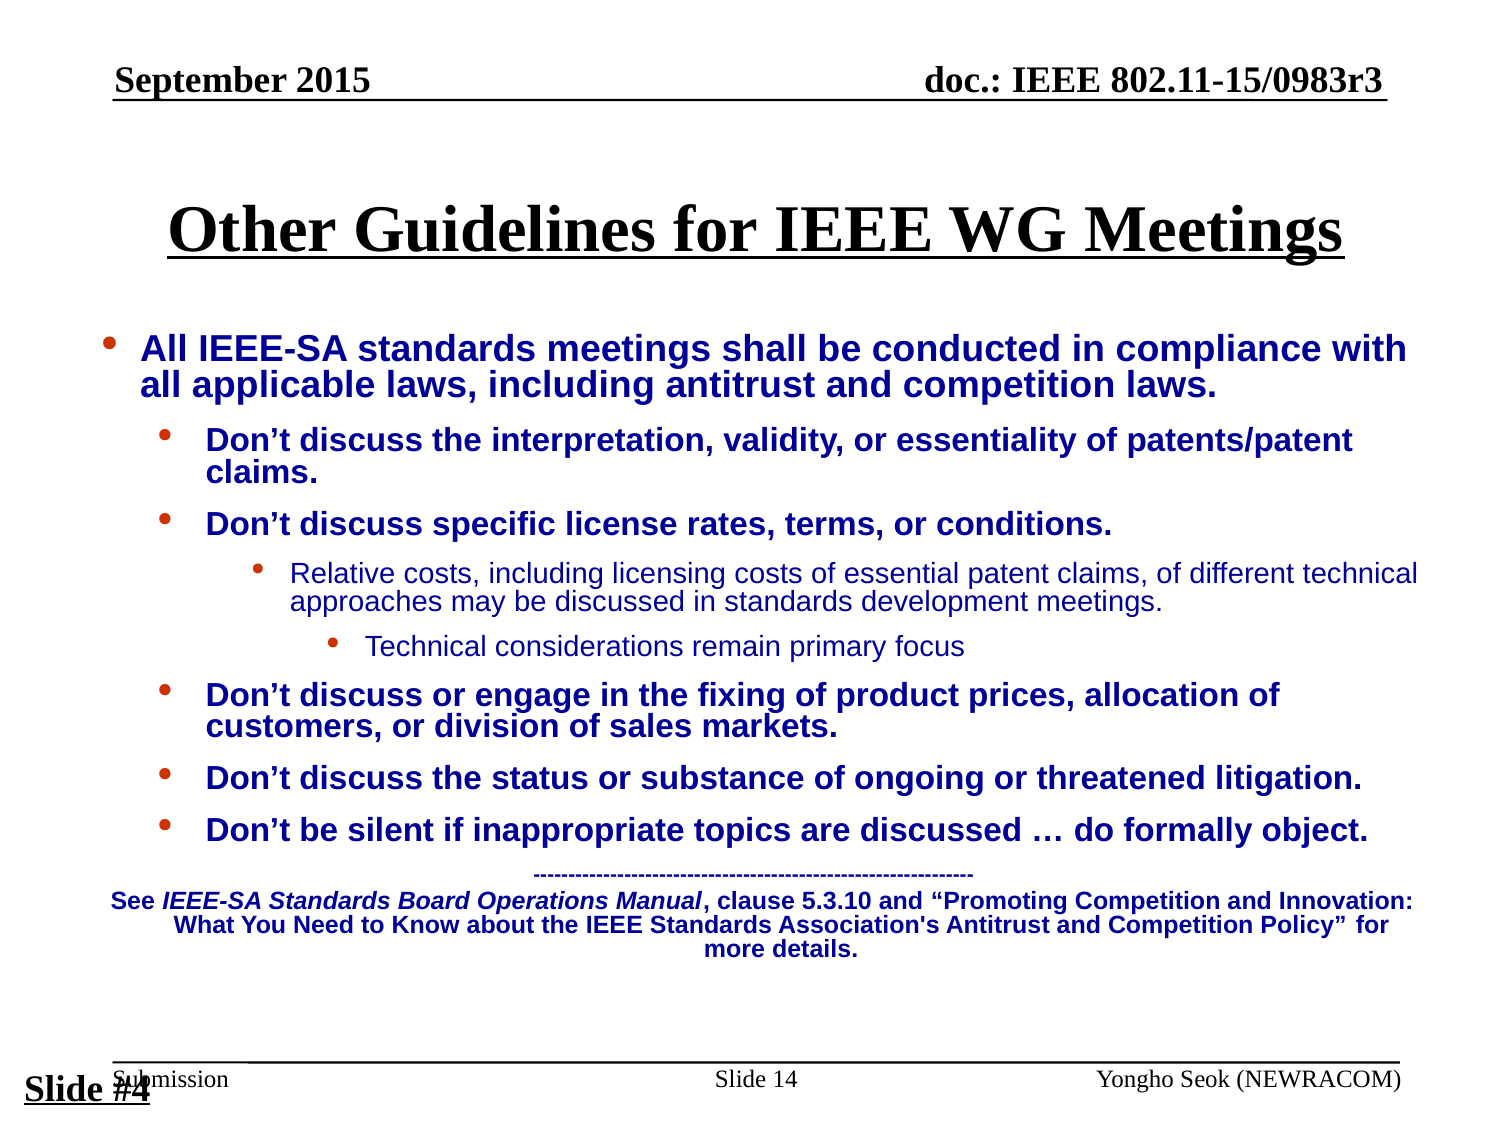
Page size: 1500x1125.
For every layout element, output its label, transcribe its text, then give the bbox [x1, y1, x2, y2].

text_box [87, 37, 1438, 163]
footer Yongho Seok (NEWRACOM) [1088, 1061, 1402, 1093]
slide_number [114, 54, 374, 101]
slide_number Slide 14 [712, 1061, 800, 1093]
title Other Guidelines for IEEE WG Meetings [62, 174, 1451, 276]
text_box Slide #4 [9, 1056, 166, 1116]
text_box All IEEE-SA standards meetings shall be conducted in compliance with all applicable laws, including antitrust and competition laws. Don’t discuss the interpretation, validity, or essentiality of patents/patent claims. Don’t discuss specific license rates, terms, or conditions. Relative costs, including licensing costs of essential patent claims, of different technical approaches may be discussed in standards development meetings. Technical considerations remain primary focus Don’t discuss or engage in the fixing of product prices, allocation of customers, or division of sales markets. Don’t discuss the status or substance of ongoing or threatened litigation. Don’t be silent if inappropriate topics are discussed … do formally object. --------------------------------------------------------------- See IEEE-SA Standards Board Operations Manual, clause 5.3.10 and “Promoting Competition and Innovation: What You Need to Know about the IEEE Standards Association's Antitrust and Competition Policy” for more details. [87, 299, 1438, 1038]
